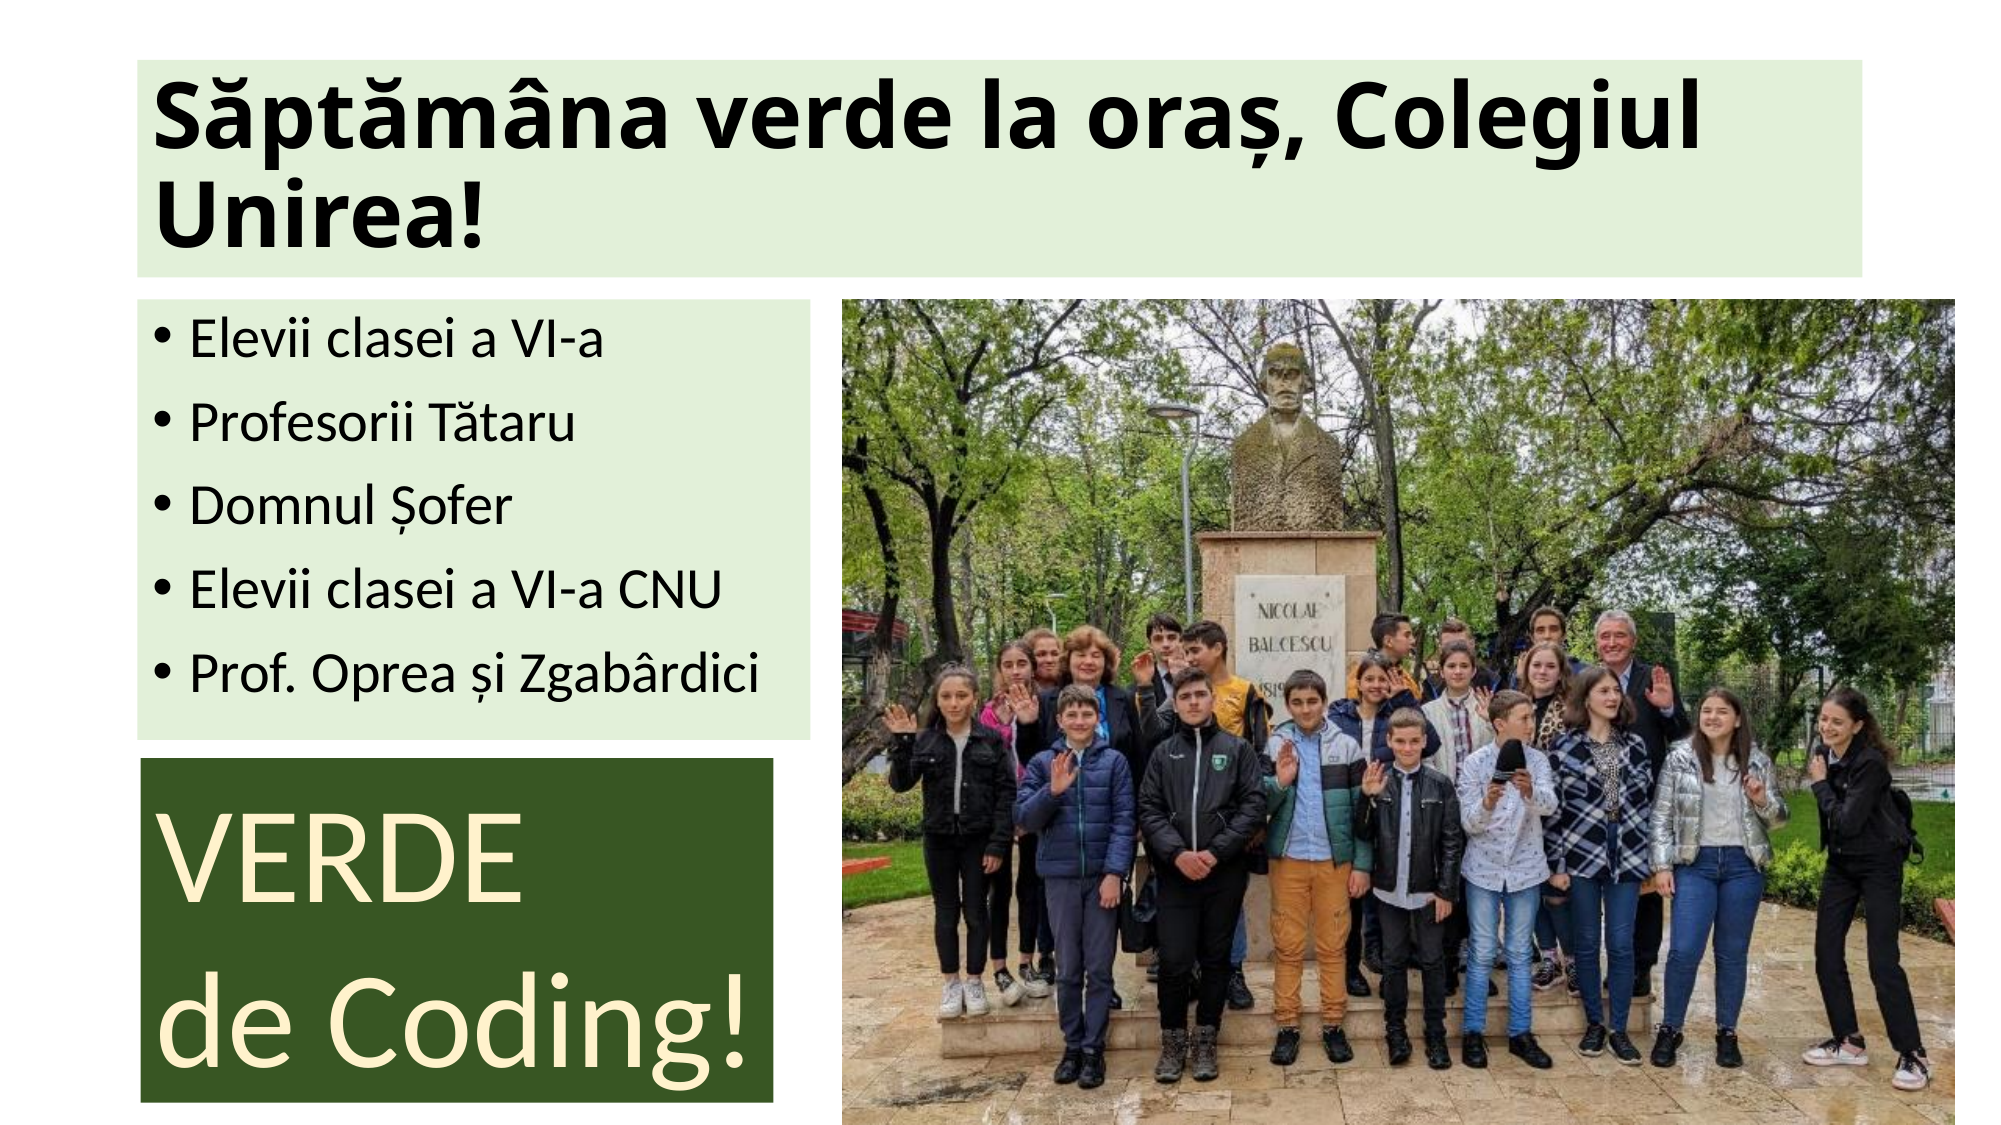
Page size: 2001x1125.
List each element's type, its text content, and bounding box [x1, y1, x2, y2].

text_box VERDE de Coding! [140, 758, 774, 1103]
picture [842, 299, 1955, 1125]
list Elevii clasei a VI-a Profesorii Tătaru Domnul Șofer Elevii clasei a VI-a CNU Prof. Oprea și Zgabârdici [137, 299, 811, 740]
title Săptămâna verde la oraș, Colegiul Unirea! [137, 59, 1863, 278]
